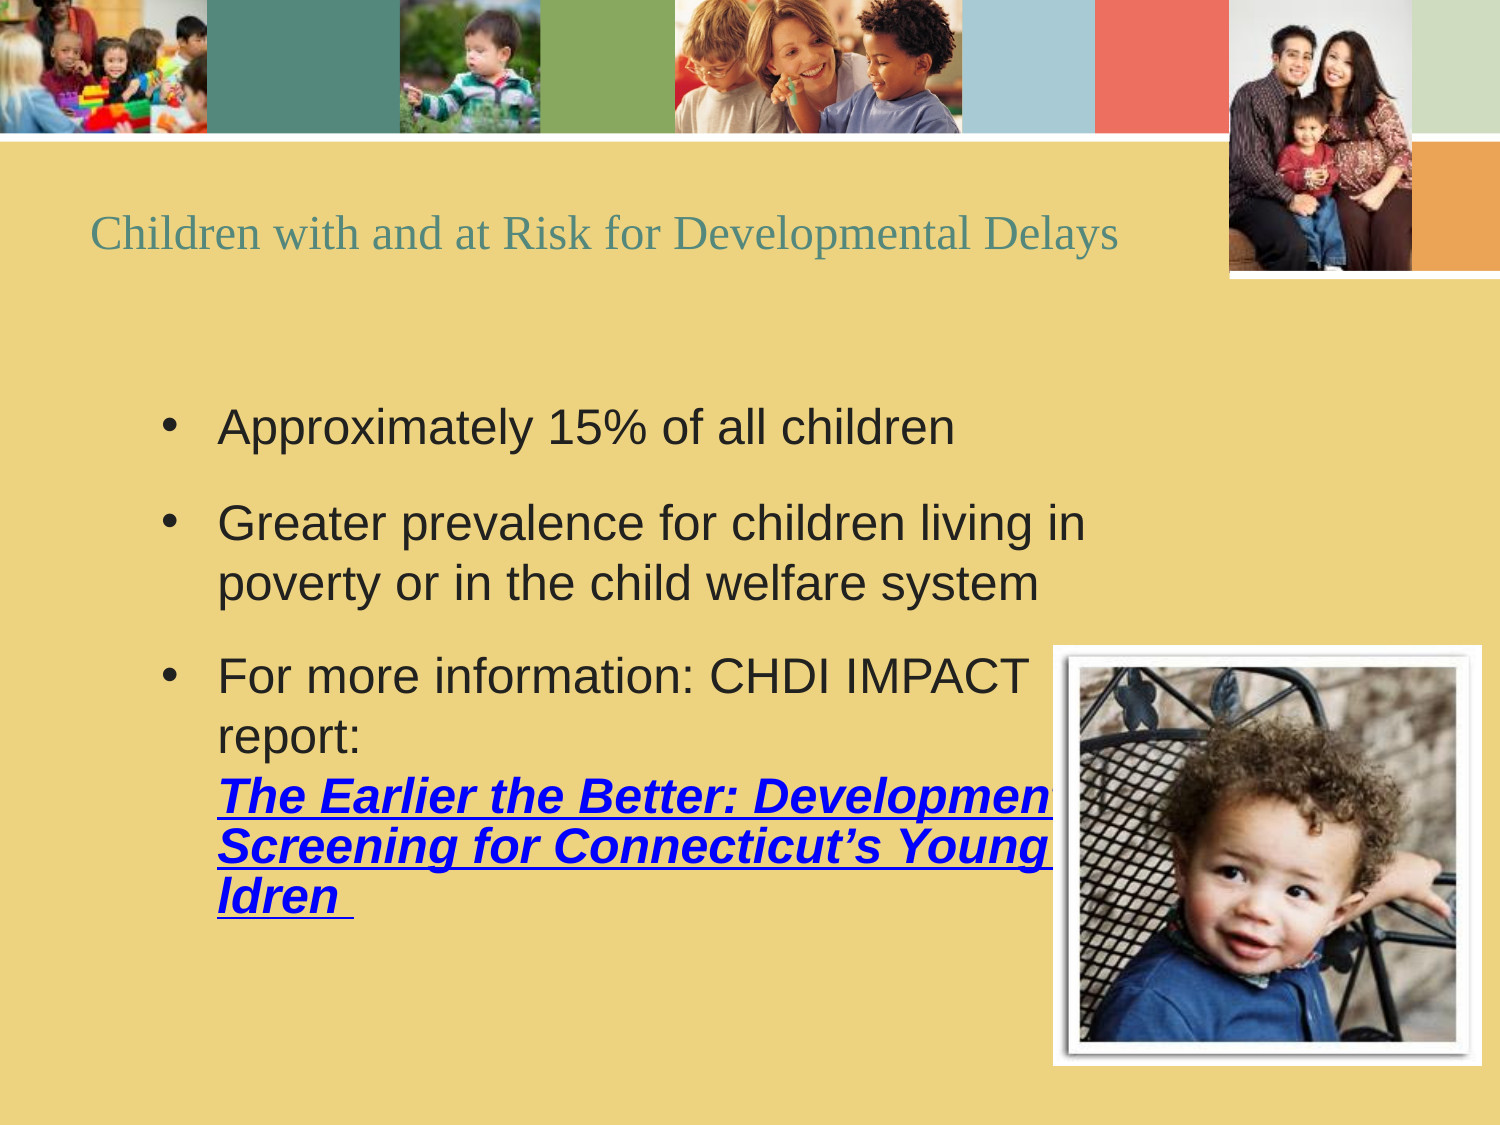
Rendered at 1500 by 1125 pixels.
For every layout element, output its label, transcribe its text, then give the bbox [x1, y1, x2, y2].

picture [1053, 644, 1482, 1066]
picture [399, 0, 541, 133]
title Children with and at Risk for Developmental Delays [75, 200, 1188, 300]
picture [0, 0, 207, 133]
picture [1229, 0, 1412, 270]
list Approximately 15% of all children Greater prevalence for children living in poverty or in the child welfare system For more information: CHDI IMPACT report: The Earlier the Better: Developmental Screening for Connecticut’s Young Children [146, 386, 1163, 932]
picture [675, 0, 962, 133]
